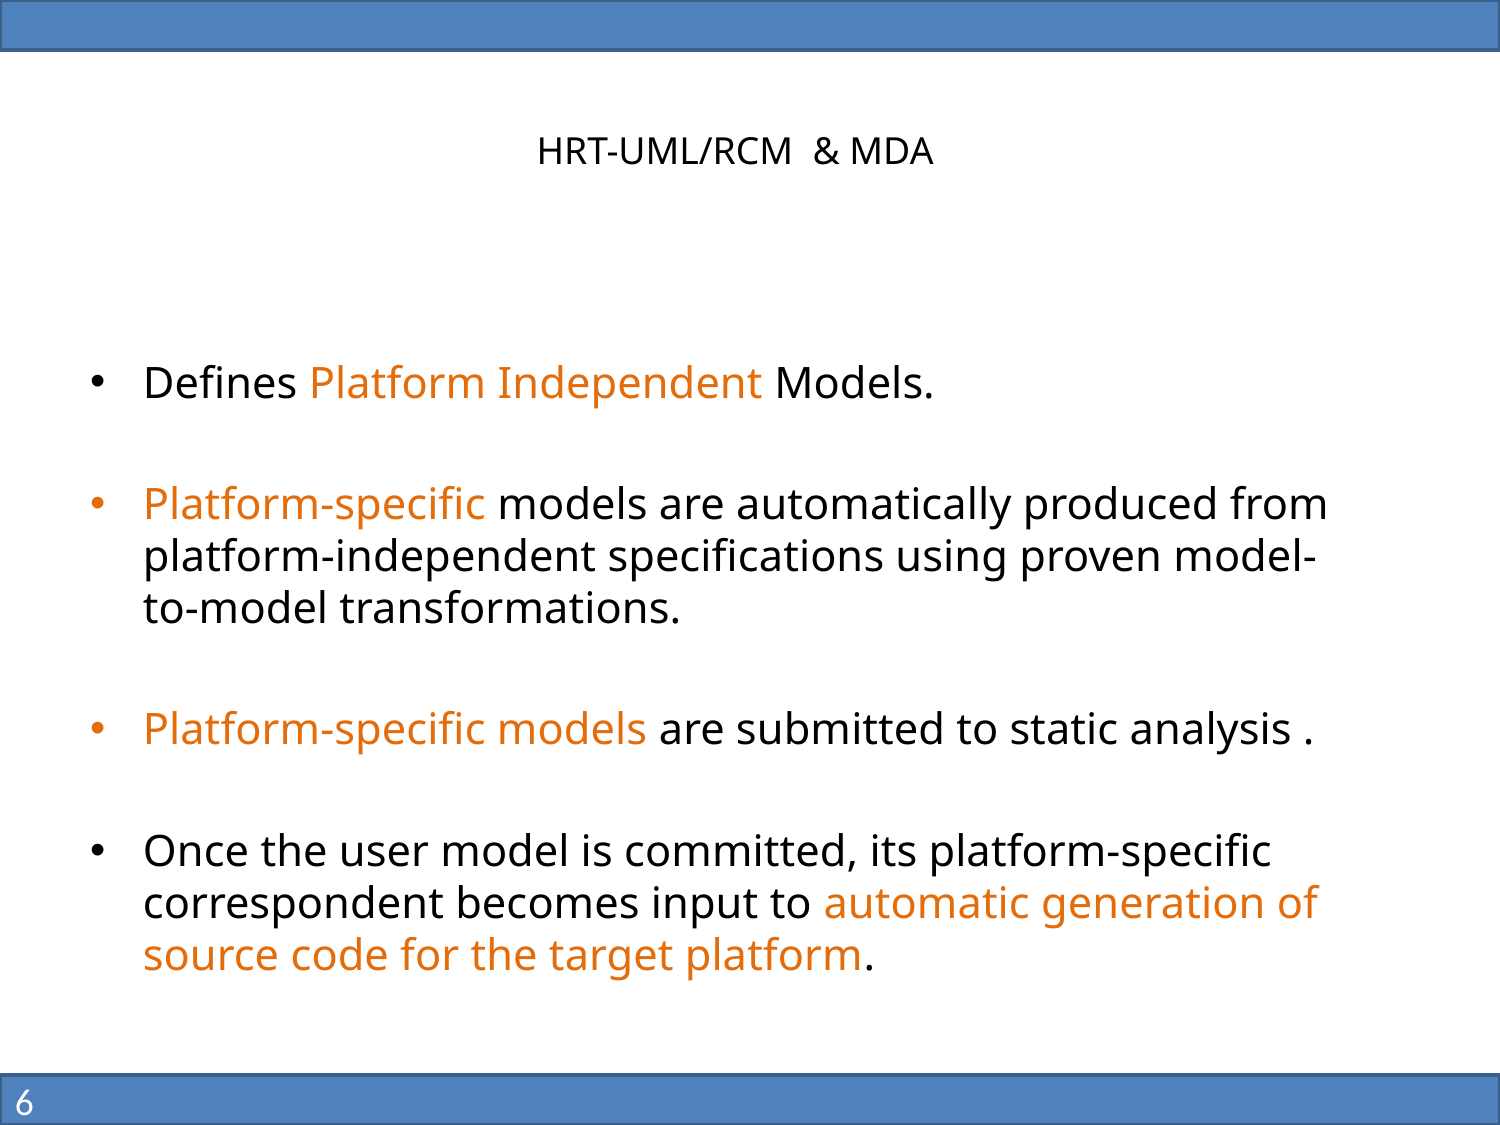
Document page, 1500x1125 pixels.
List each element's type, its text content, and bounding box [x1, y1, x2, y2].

title HRT-UML/RCM & MDA [75, 75, 1425, 225]
text_box 6 [0, 1073, 1500, 1125]
list Defines Platform Independent Models. Platform-specific models are automatically produced from platform-independent specifications using proven model-to-model transformations. Platform-specific models are submitted to static analysis . Once the user model is committed, its platform-specific correspondent becomes input to automatic generation of source code for the target platform. [75, 262, 1363, 993]
text_box [0, 0, 1500, 52]
